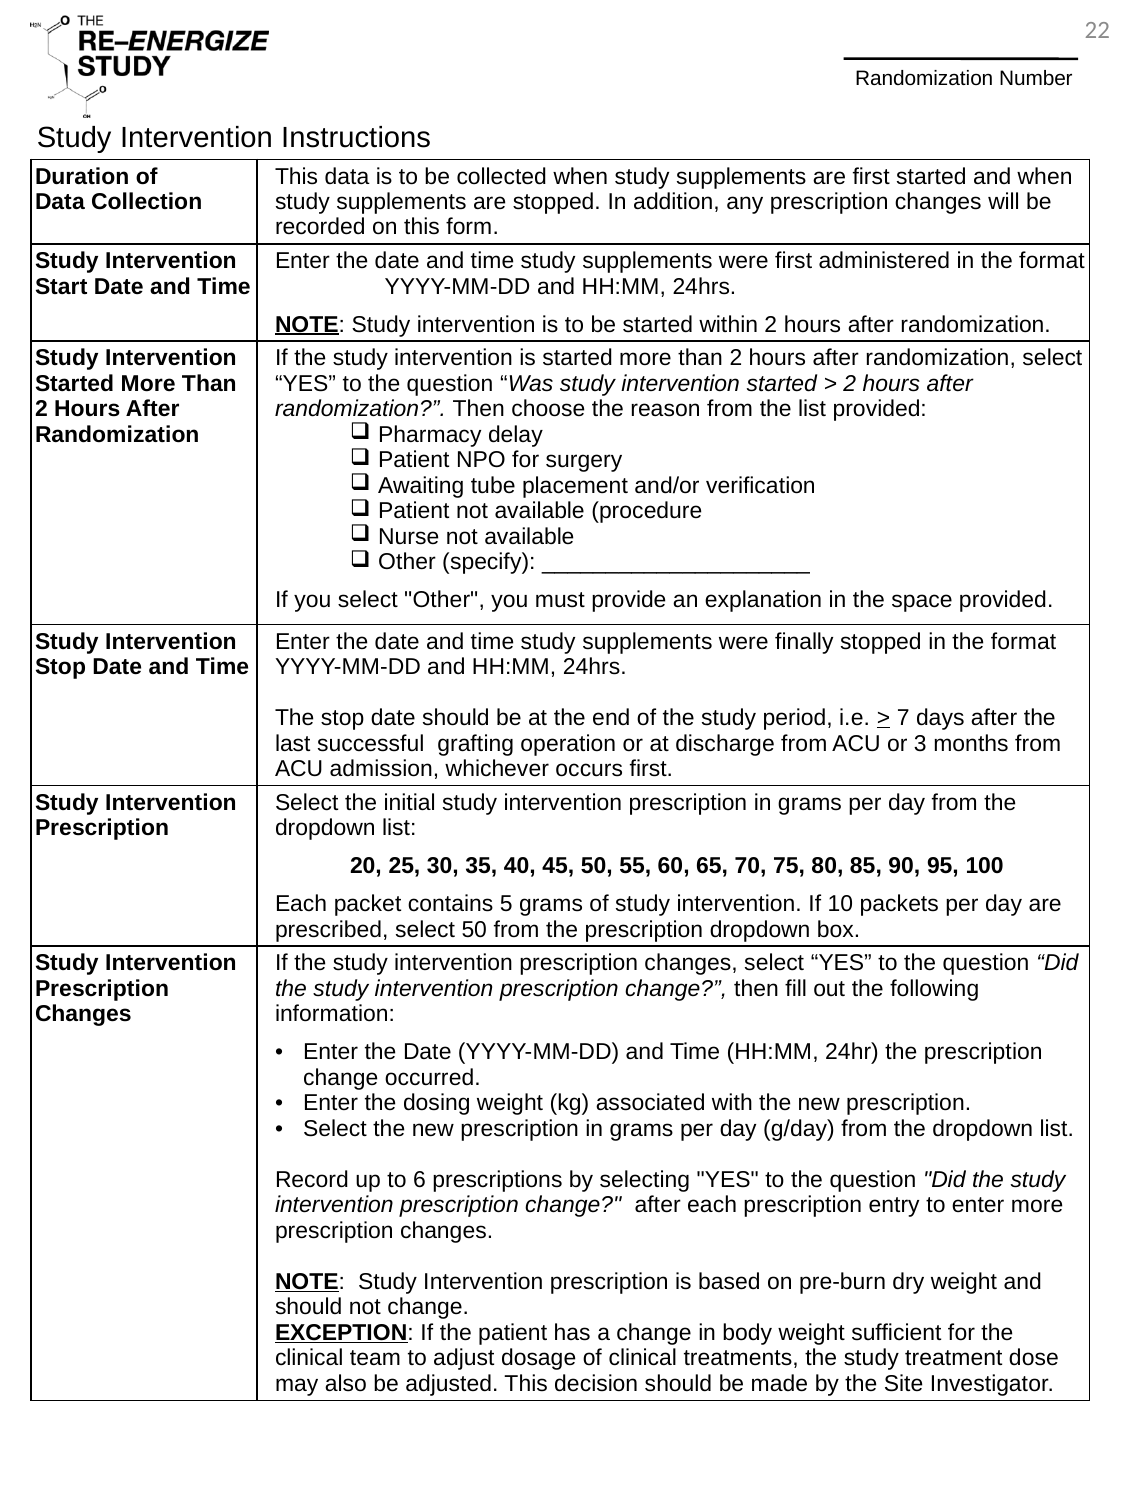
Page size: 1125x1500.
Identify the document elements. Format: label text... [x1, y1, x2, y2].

slide_number 22 [1046, 0, 1125, 61]
table_cell Enter the date and time study supplements were first administered in the format YYYY-MM-DD and HH:MM, 24hrs. NOTE: Study intervention is to be started within 2 hours after randomization. [258, 245, 1089, 340]
table_cell If the study intervention is started more than 2 hours after randomization, select “YES” to the question “Was study intervention started > 2 hours after randomization?”. Then choose the reason from the list provided: Pharmacy delay Patient NPO for surgery Awaiting tube placement and/or verification Patient not available (procedure Nurse not available Other (specify): _____________________ If you select "Other", you must provide an explanation in the space provided. [258, 342, 1089, 624]
table_cell Study Intervention Prescription [32, 786, 256, 945]
table_cell Study Intervention Started More Than 2 Hours After Randomization [32, 342, 256, 624]
table_cell Study Intervention Prescription Changes [32, 947, 256, 1400]
table_cell Enter the date and time study supplements were finally stopped in the format YYYY-MM-DD and HH:MM, 24hrs. The stop date should be at the end of the study period, i.e. > 7 days after the last successful grafting operation or at discharge from ACU or 3 months from ACU admission, whichever occurs first. [258, 625, 1089, 785]
table_cell If the study intervention prescription changes, select “YES” to the question “Did the study intervention prescription change?”, then fill out the following information: Enter the Date (YYYY-MM-DD) and Time (HH:MM, 24hr) the prescription change occurred. Enter the dosing weight (kg) associated with the new prescription. Select the new prescription in grams per day (g/day) from the dropdown list. Record up to 6 prescriptions by selecting "YES" to the question "Did the study intervention prescription change?" after each prescription entry to enter more prescription changes. NOTE: Study Intervention prescription is based on pre-burn dry weight and should not change. EXCEPTION: If the patient has a change in body weight sufficient for the clinical team to adjust dosage of clinical treatments, the study treatment dose may also be adjusted. This decision should be made by the Site Investigator. [258, 947, 1089, 1400]
table_header This data is to be collected when study supplements are first started and when study supplements are stopped. In addition, any prescription changes will be recorded on this form. [258, 160, 1089, 243]
table_header Duration of Data Collection [32, 169, 256, 243]
text_box Study Intervention Instructions [30, 112, 1085, 169]
table_cell Study Intervention Stop Date and Time [32, 625, 256, 785]
table_cell Select the initial study intervention prescription in grams per day from the dropdown list: 20, 25, 30, 35, 40, 45, 50, 55, 60, 65, 70, 75, 80, 85, 90, 95, 100 Each packet contains 5 grams of study intervention. If 10 packets per day are prescribed, select 50 from the prescription dropdown box. [258, 786, 1089, 945]
picture [30, 13, 270, 118]
text_box Randomization Number [849, 61, 1085, 97]
table_cell Study Intervention Start Date and Time [32, 245, 256, 340]
